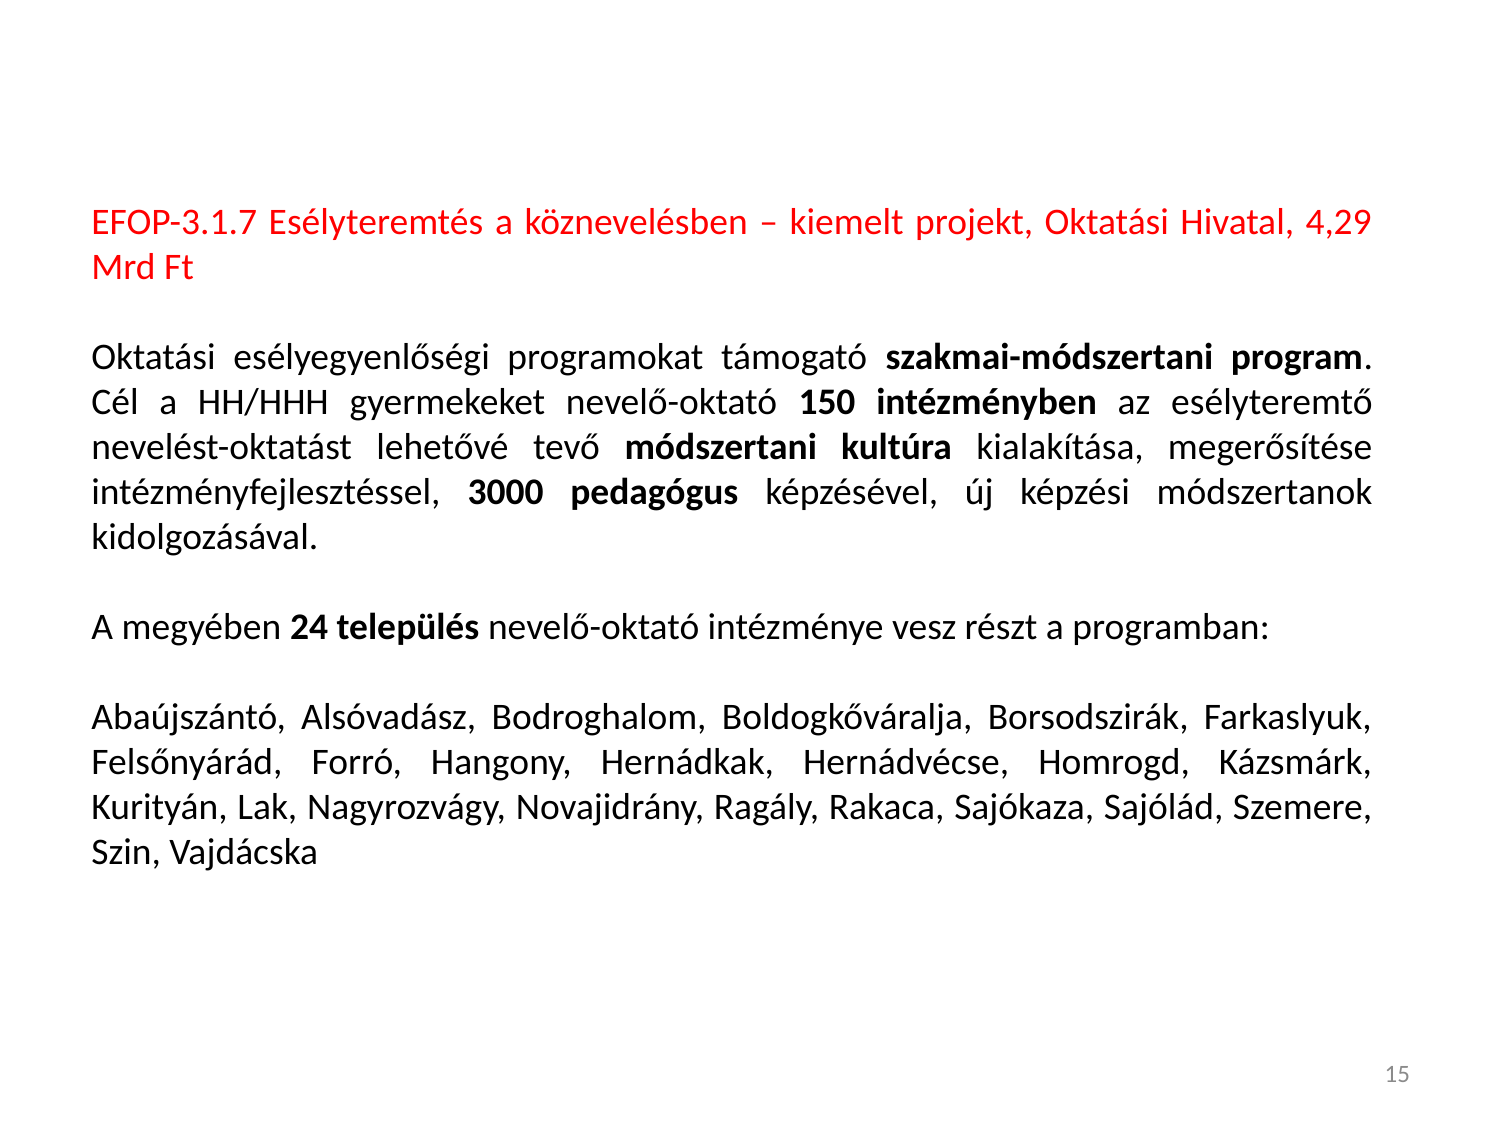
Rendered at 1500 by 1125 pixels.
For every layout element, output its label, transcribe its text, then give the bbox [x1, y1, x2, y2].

slide_number 15 [1074, 1042, 1425, 1103]
text_box EFOP-3.1.7 Esélyteremtés a köznevelésben – kiemelt projekt, Oktatási Hivatal, 4,29 Mrd Ft Oktatási esélyegyenlőségi programokat támogató szakmai-módszertani program. Cél a HH/HHH gyermekeket nevelő-oktató 150 intézményben az esélyteremtő nevelést-oktatást lehetővé tevő módszertani kultúra kialakítása, megerősítése intézményfejlesztéssel, 3000 pedagógus képzésével, új képzési módszertanok kidolgozásával. A megyében 24 település nevelő-oktató intézménye vesz részt a programban: Abaújszántó, Alsóvadász, Bodroghalom, Boldogkőváralja, Borsodszirák, Farkaslyuk, Felsőnyárád, Forró, Hangony, Hernádkak, Hernádvécse, Homrogd, Kázsmárk, Kurityán, Lak, Nagyrozvágy, Novajidrány, Ragály, Rakaca, Sajókaza, Sajólád, Szemere, Szin, Vajdácska [76, 9, 1388, 880]
